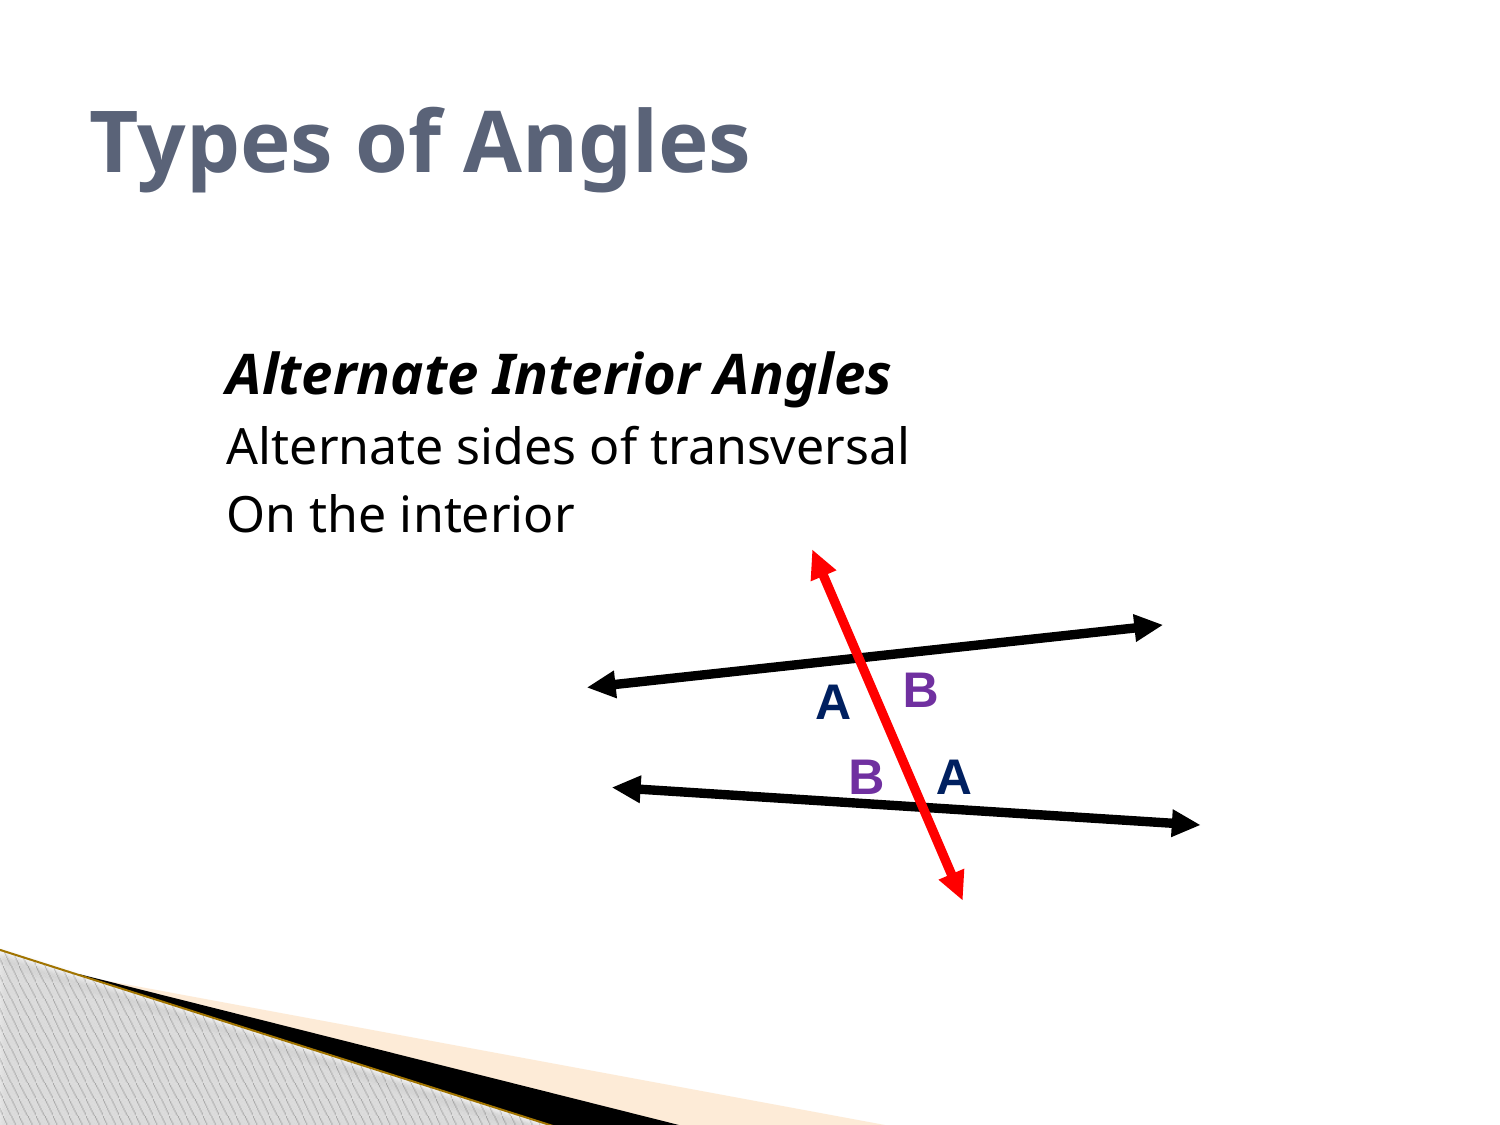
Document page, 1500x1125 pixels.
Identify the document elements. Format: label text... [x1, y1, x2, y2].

text_box A [800, 661, 867, 737]
text_box B [887, 649, 954, 725]
text_box [612, 782, 833, 802]
text_box A [921, 736, 987, 812]
list Alternate Interior Angles Alternate sides of transversal On the interior [193, 331, 1469, 613]
text_box B [833, 736, 900, 812]
text_box [924, 812, 964, 901]
text_box [811, 549, 861, 661]
text_box [587, 664, 800, 693]
text_box [940, 620, 1163, 649]
text_box [987, 811, 1201, 831]
title Types of Angles [75, 45, 1425, 233]
